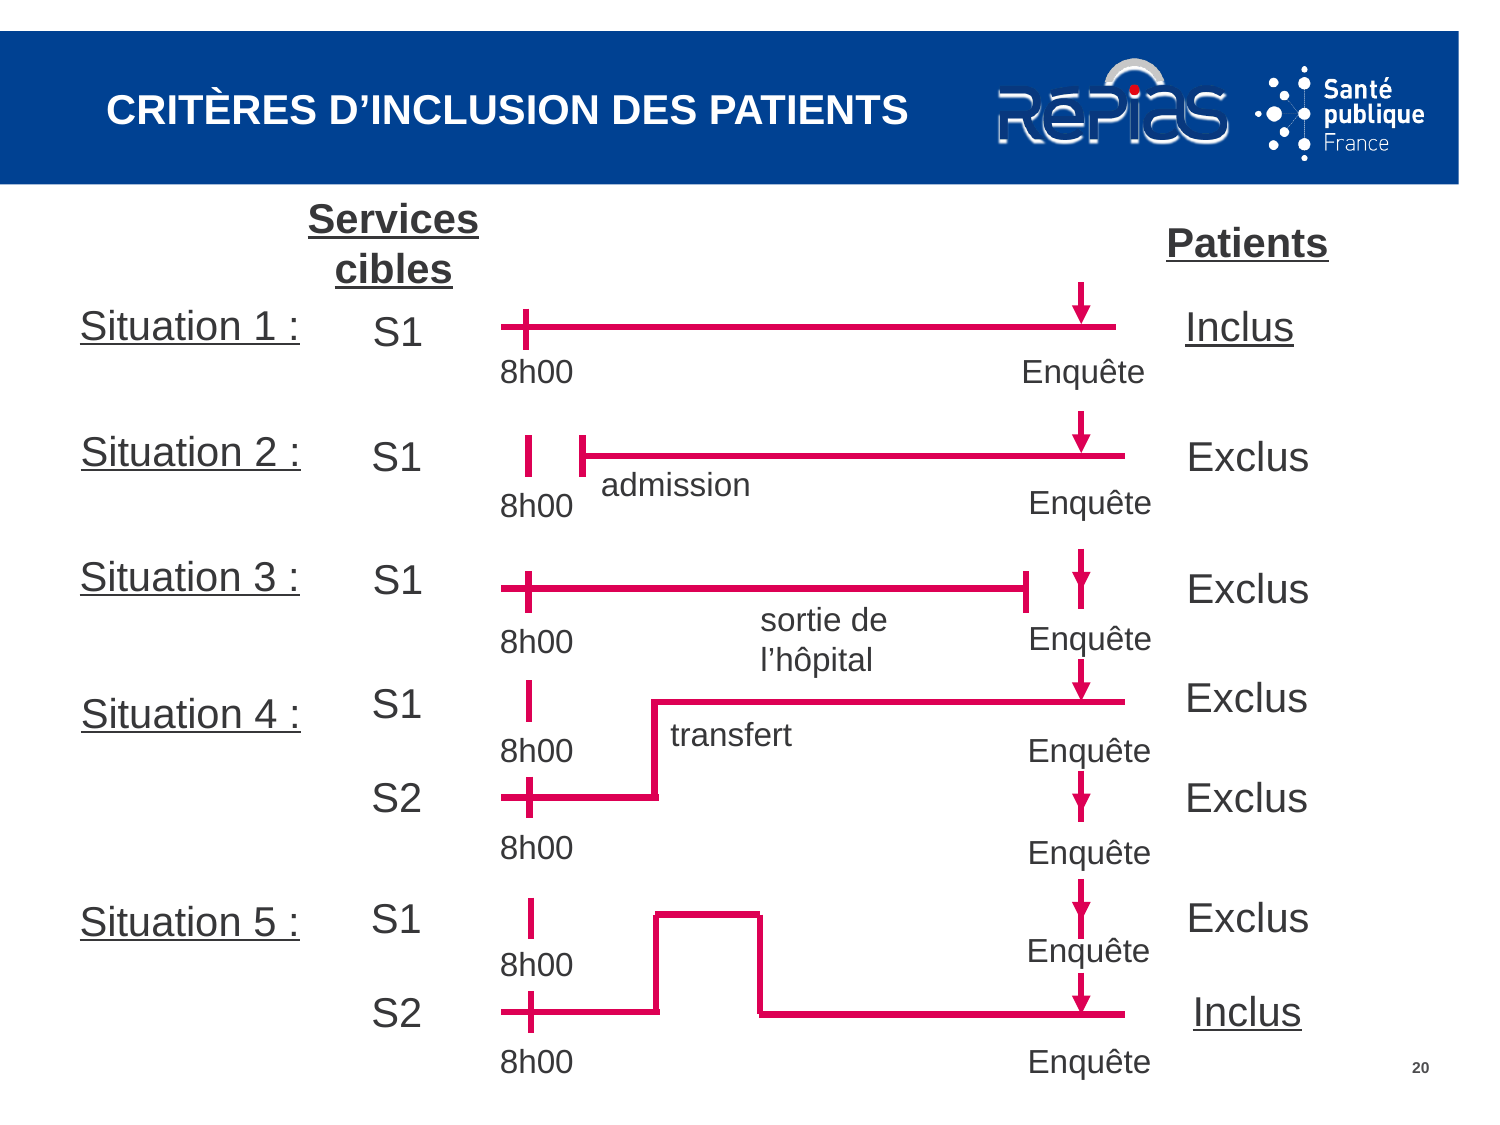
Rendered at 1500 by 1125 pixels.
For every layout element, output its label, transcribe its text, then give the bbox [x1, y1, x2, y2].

title Critères d’inclusion des patients [100, 30, 1211, 183]
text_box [64, 184, 1373, 1086]
picture [1255, 66, 1424, 161]
picture [997, 58, 1228, 140]
